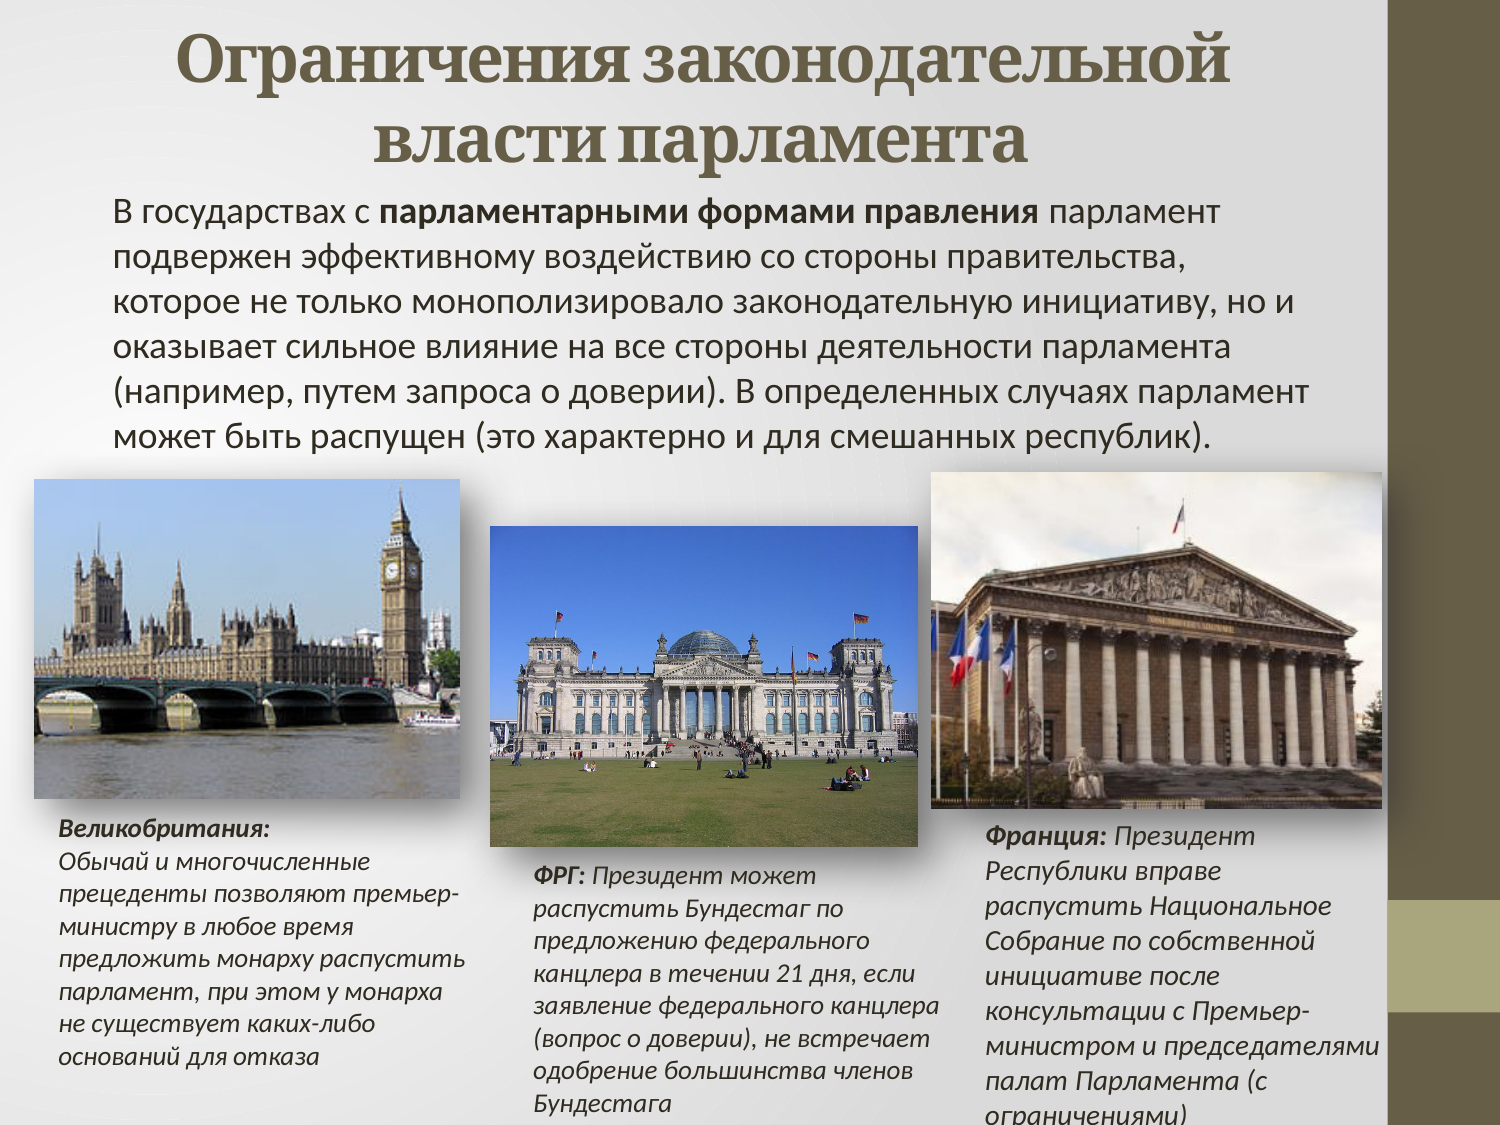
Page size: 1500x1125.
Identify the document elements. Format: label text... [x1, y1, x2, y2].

text_box ФРГ: Президент может распустить Бундестаг по предложению федерального канцлера в течении 21 дня, если заявление федерального канцлера (вопрос о доверии), не встречает одобрение большинства членов Бундестага [518, 850, 970, 1125]
title Ограничения законодательной власти парламента [76, 19, 1327, 173]
text_box Великобритания: Обычай и многочисленные прецеденты позволяют премьер-министру в любое время предложить монарху распустить парламент, при этом у монарха не существует каких-либо оснований для отказа [24, 803, 491, 1078]
picture [34, 479, 461, 800]
picture [930, 471, 1383, 810]
list В государствах с парламентарными формами правления парламент подвержен эффективному воздействию со стороны правительства, которое не только монополизировало законодательную инициативу, но и оказывает сильное влияние на все стороны деятельности парламента (например, путем запроса о доверии). В определенных случаях парламент может быть распущен (это характерно и для смешанных республик). [78, 178, 1329, 474]
text_box Франция: Президент Республики вправе распустить Национальное Собрание по собственной инициативе после консультации с Премьер-министром и председателями палат Парламента (с ограничениями) [970, 809, 1396, 1125]
picture [489, 525, 919, 848]
